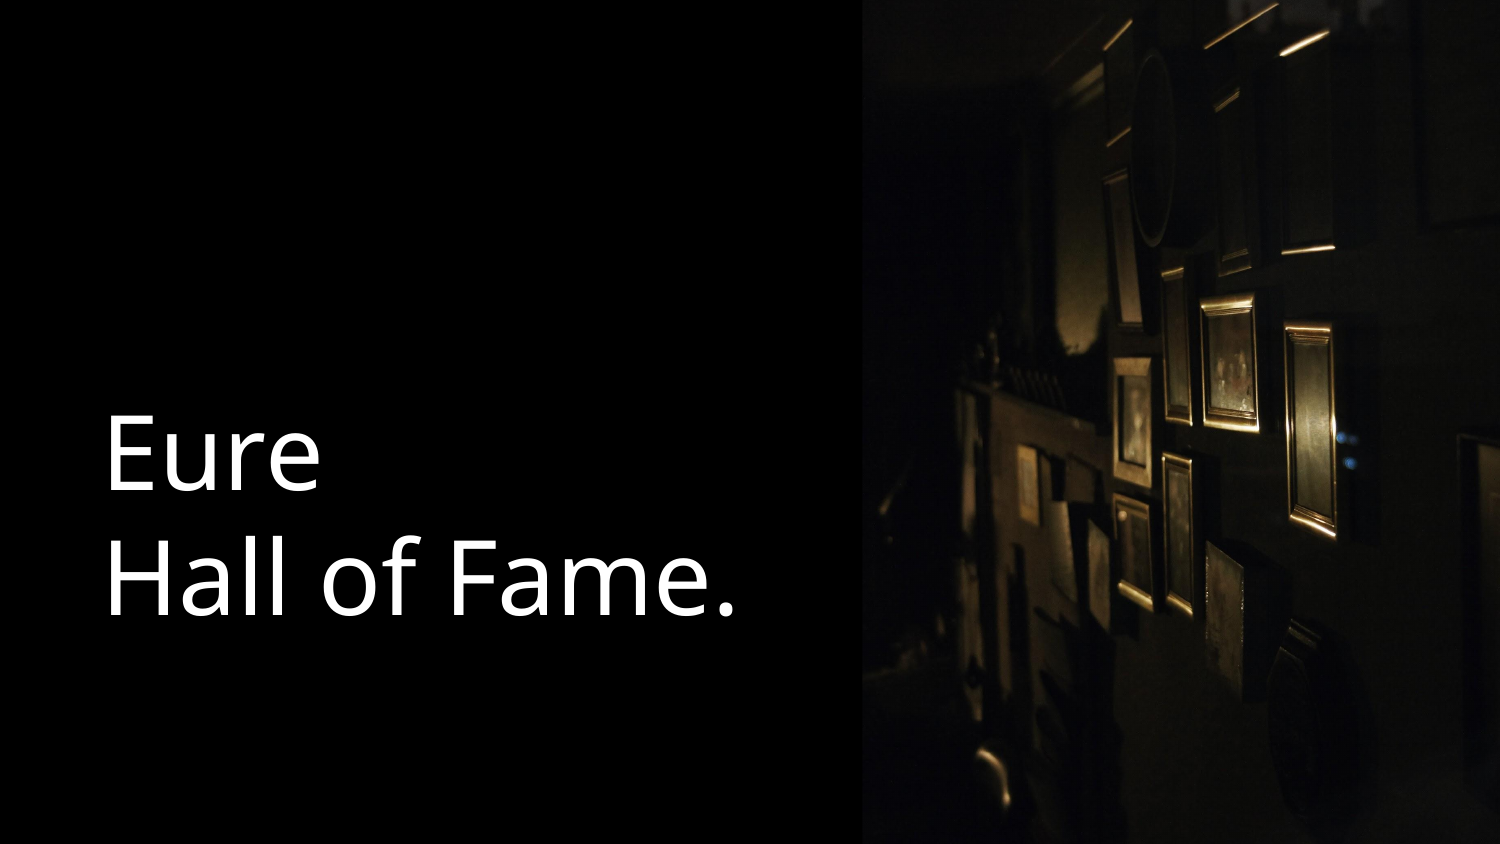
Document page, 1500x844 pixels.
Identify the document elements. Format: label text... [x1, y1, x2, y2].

text_box Eure Hall of Fame. [86, 370, 838, 651]
picture [862, 0, 1500, 844]
